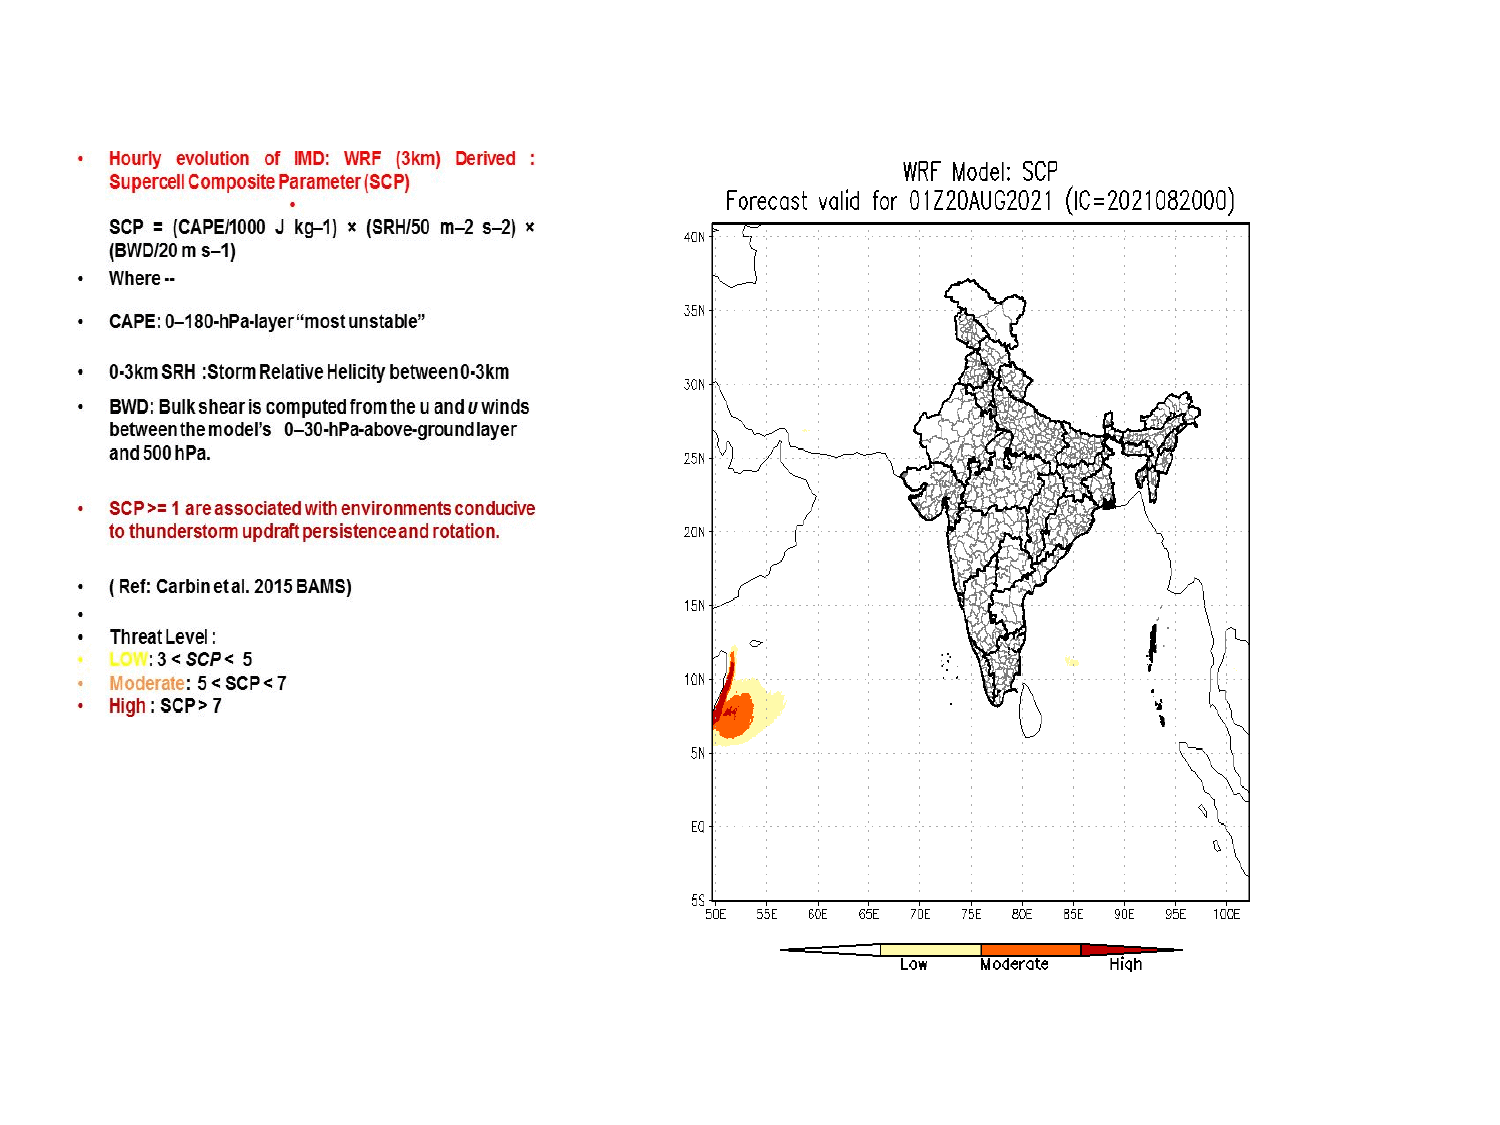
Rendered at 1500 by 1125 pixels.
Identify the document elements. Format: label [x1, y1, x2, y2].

picture [74, 149, 1426, 976]
